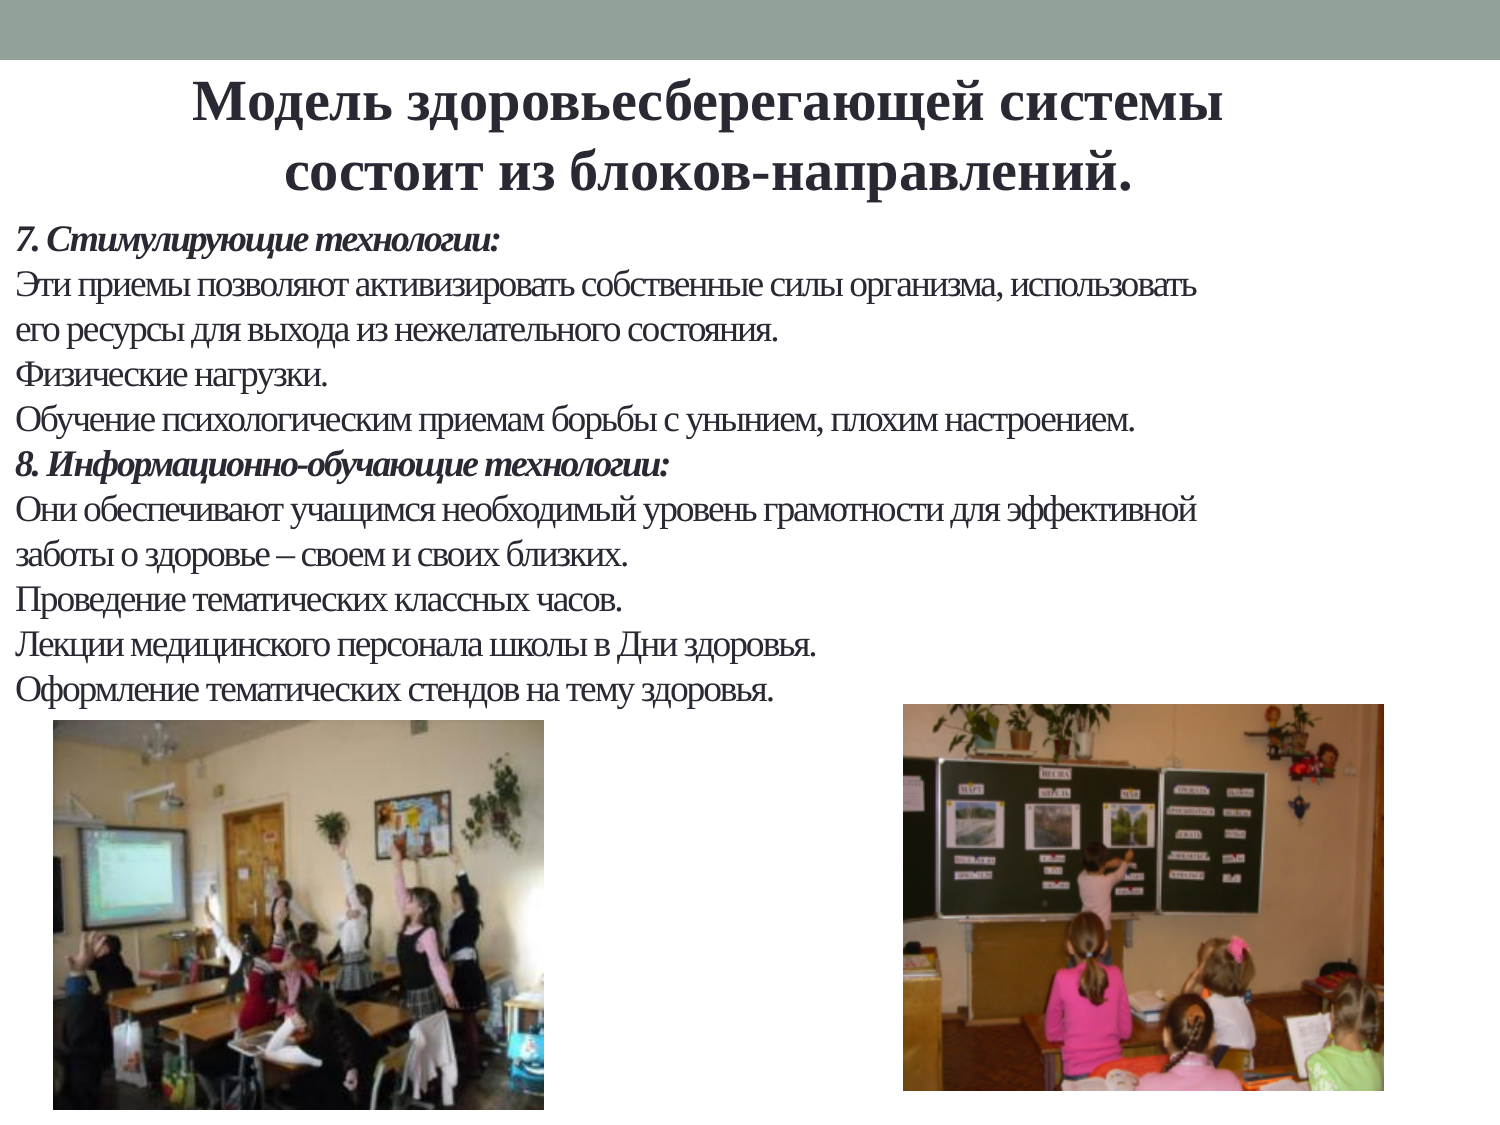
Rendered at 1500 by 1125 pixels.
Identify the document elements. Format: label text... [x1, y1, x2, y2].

picture [52, 719, 544, 1110]
picture [903, 703, 1384, 1091]
text_box Модель здоровьесберегающей системы состоит из блоков-направлений. [88, 54, 1329, 210]
title 7. Стимулирующие технологии: Эти приемы позволяют активизировать собственные силы организма, использовать его ресурсы для выхода из нежелательного состояния. Физические нагрузки. Обучение психологическим приемам борьбы с унынием, плохим настроением. 8. Информационно-обучающие технологии: Они обеспечивают учащимся необходимый уровень грамотности для эффективной заботы о здоровье – своем и своих близких. Проведение тематических классных часов. Лекции медицинского персонала школы в Дни здоровья. Оформление тематических стендов на тему здоровья. [0, 125, 1235, 888]
